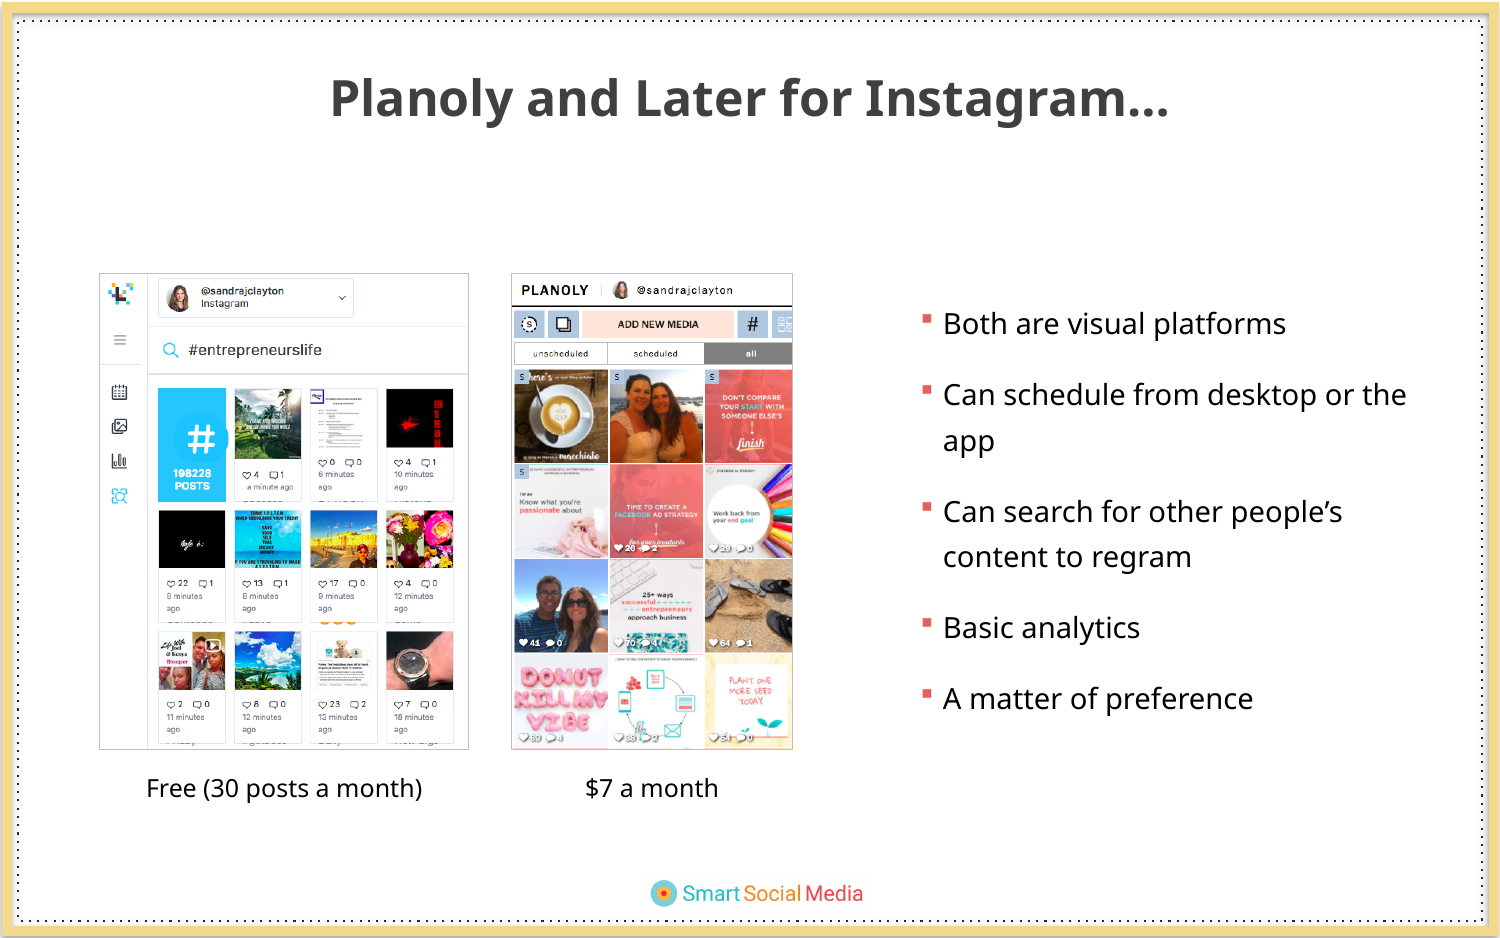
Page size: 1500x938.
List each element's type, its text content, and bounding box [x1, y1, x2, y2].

picture [641, 872, 870, 916]
text_box Planoly and Later for Instagram… [57, 58, 1443, 134]
text_box $7 a month [511, 756, 793, 810]
picture [99, 273, 470, 750]
picture [511, 273, 793, 750]
text_box Both are visual platforms Can schedule from desktop or the app Can search for other people’s content to regram Basic analytics A matter of preference [905, 287, 1424, 794]
text_box Free (30 posts a month) [99, 757, 469, 810]
